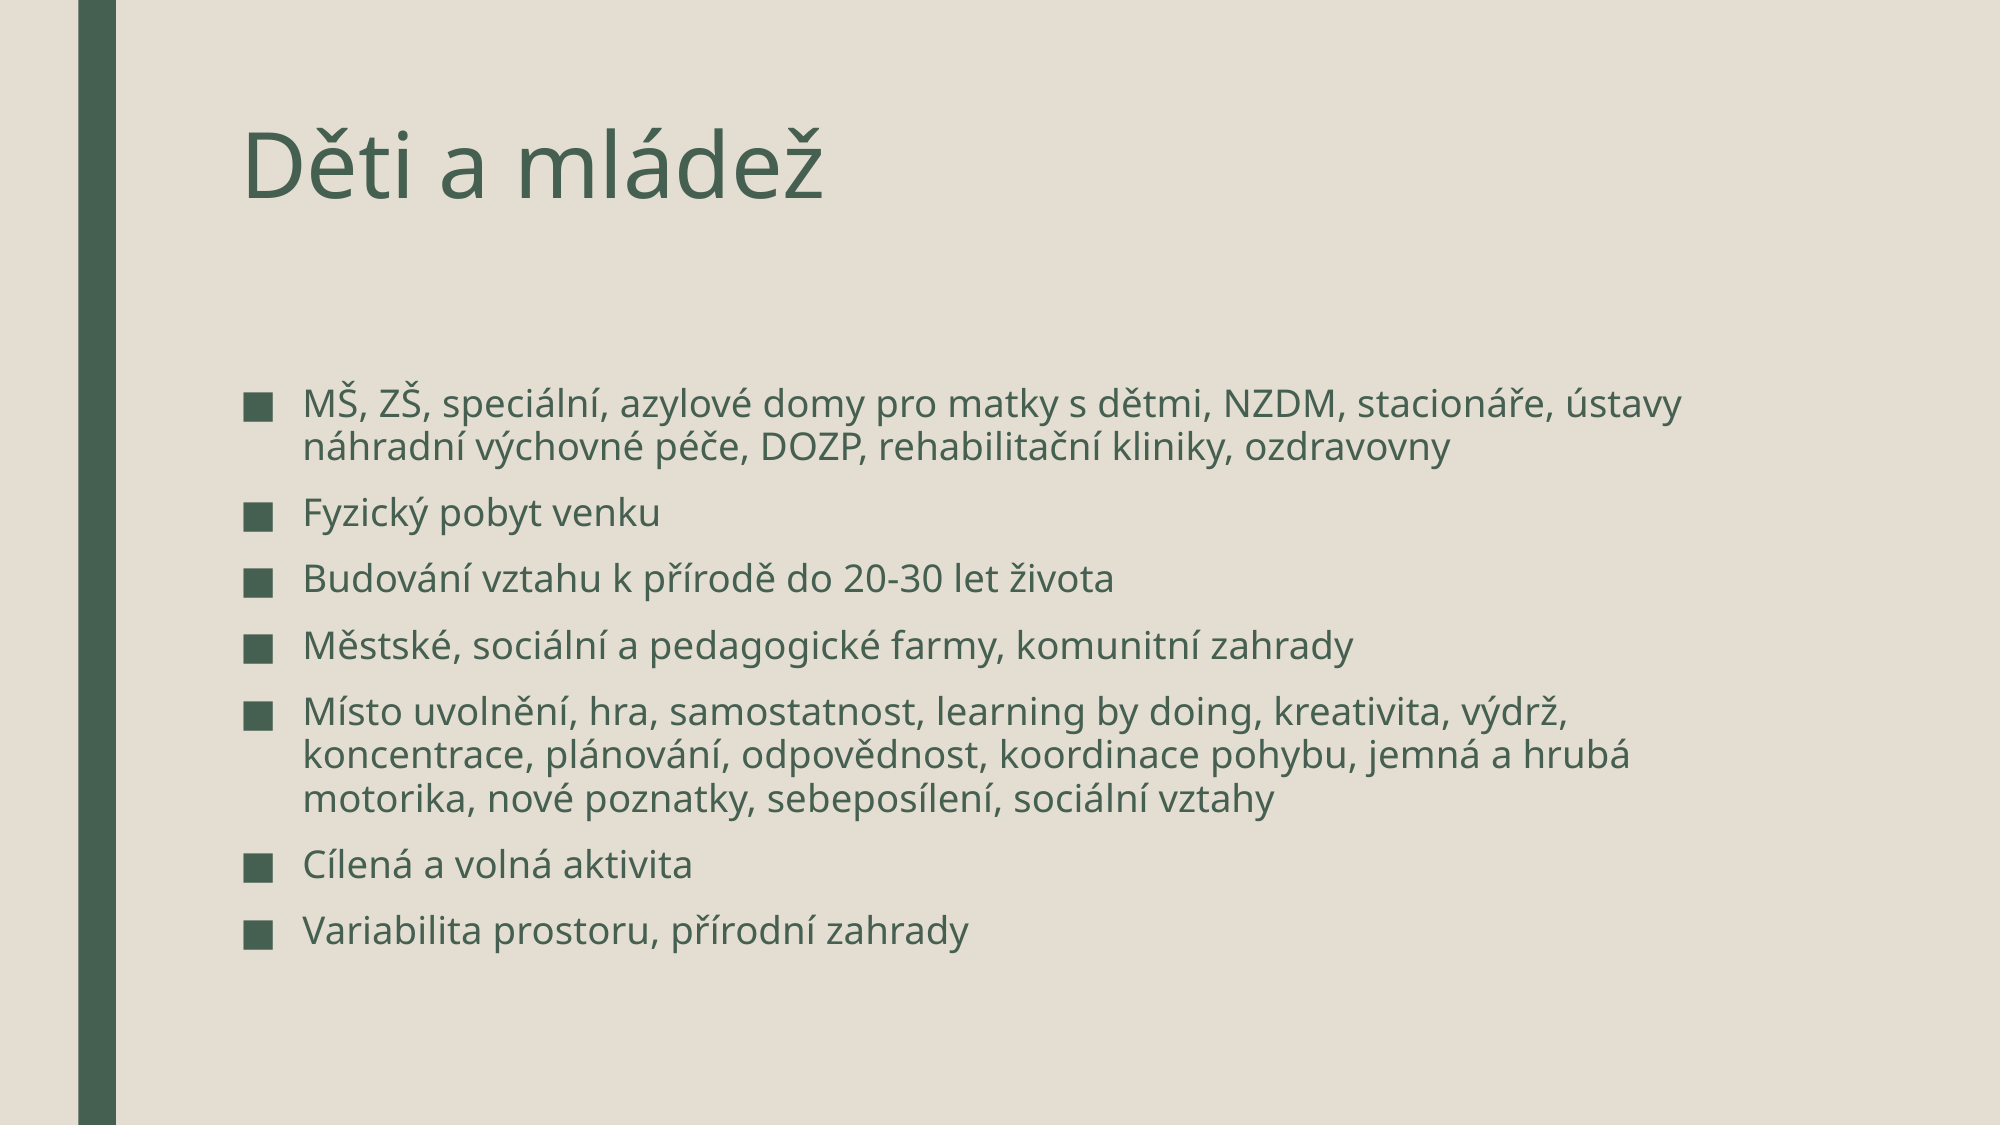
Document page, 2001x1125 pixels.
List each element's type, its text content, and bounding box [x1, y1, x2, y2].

list MŠ, ZŠ, speciální, azylové domy pro matky s dětmi, NZDM, stacionáře, ústavy náhradní výchovné péče, DOZP, rehabilitační kliniky, ozdravovny Fyzický pobyt venku Budování vztahu k přírodě do 20-30 let života Městské, sociální a pedagogické farmy, komunitní zahrady Místo uvolnění, hra, samostatnost, learning by doing, kreativita, výdrž, koncentrace, plánování, odpovědnost, koordinace pohybu, jemná a hrubá motorika, nové poznatky, sebeposílení, sociální vztahy Cílená a volná aktivita Variabilita prostoru, přírodní zahrady [225, 375, 1800, 963]
title Děti a mládež [225, 112, 1800, 357]
